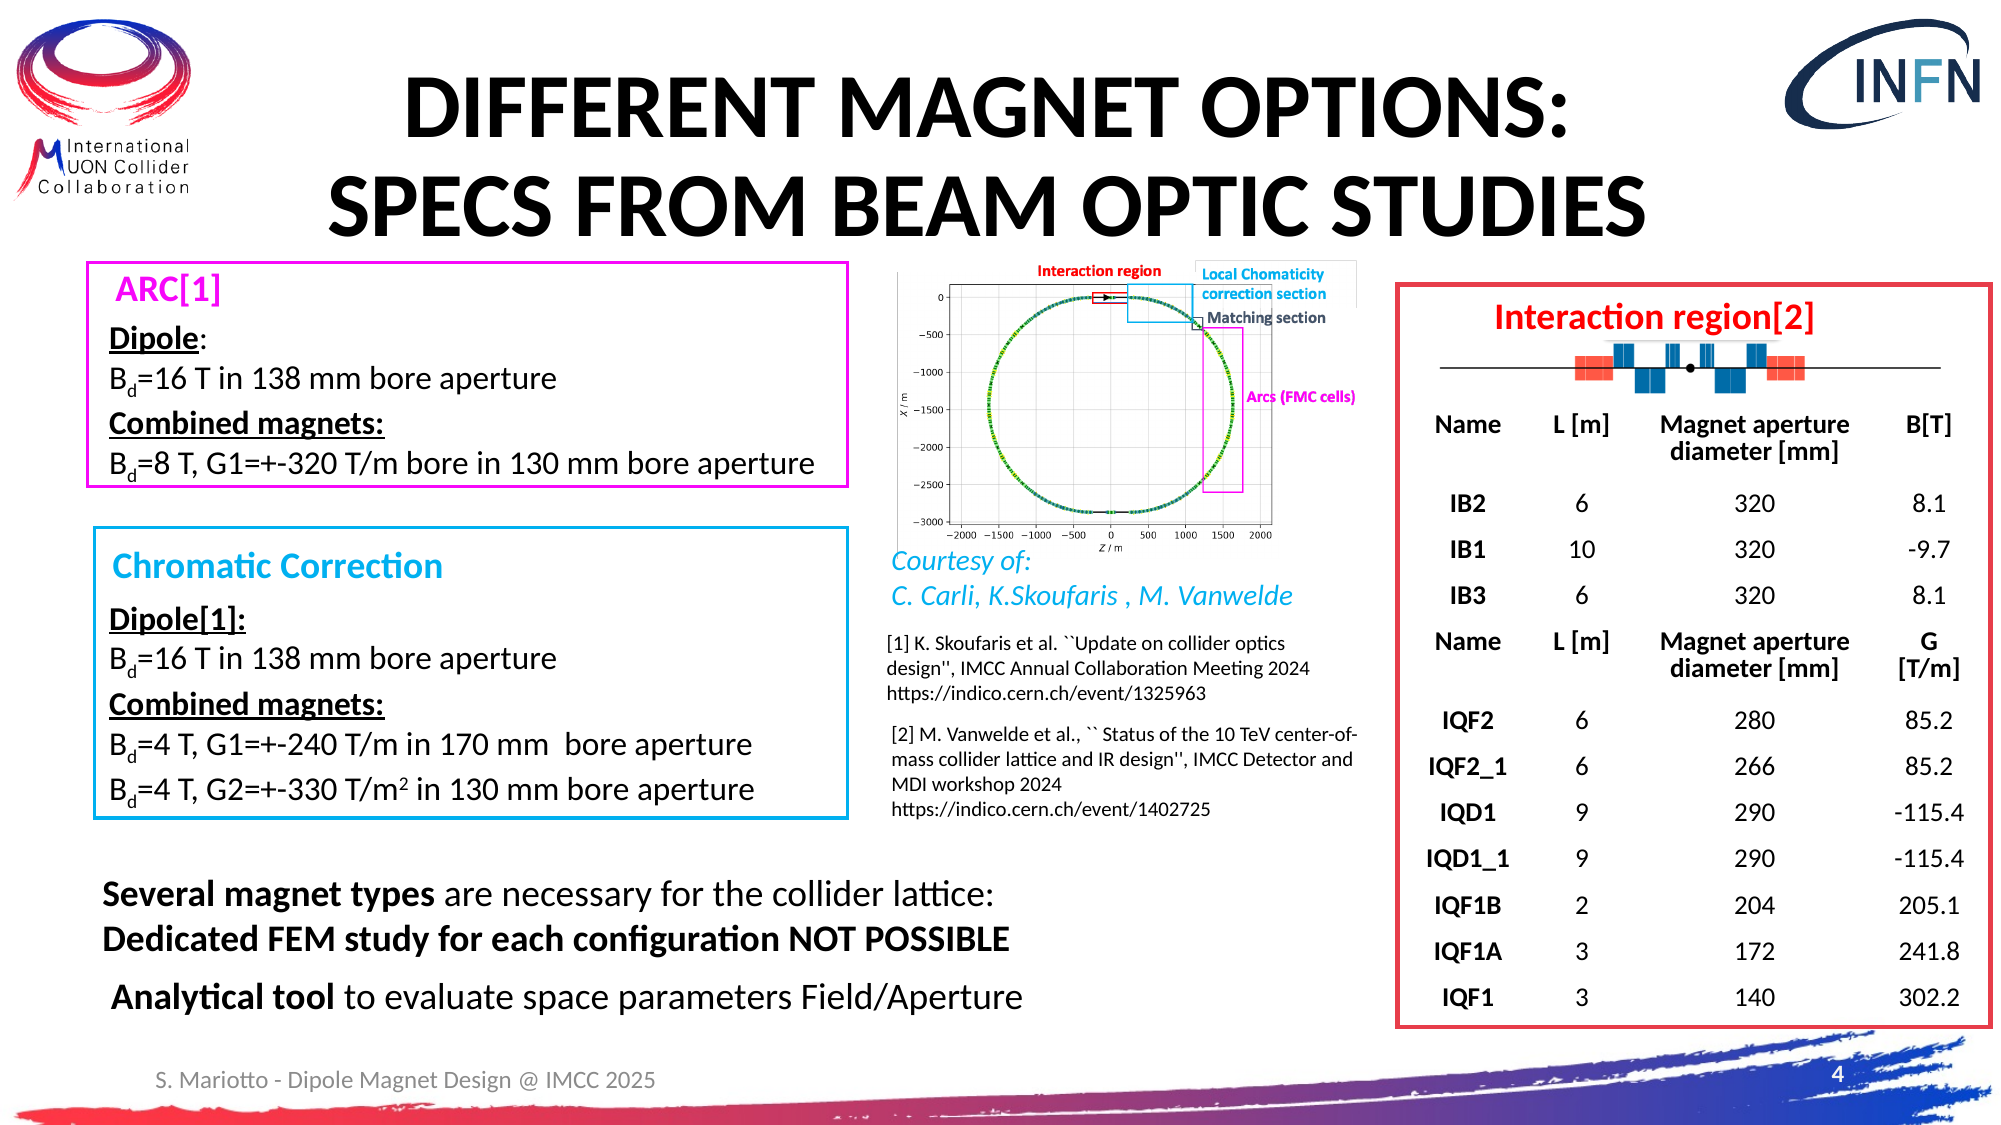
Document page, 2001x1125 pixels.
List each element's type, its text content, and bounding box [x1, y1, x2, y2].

text_box Dipole: Bd=16 T in 138 mm bore aperture Combined magnets: Bd=8 T, G1=+-320 T/m bore in 130 mm bore aperture [94, 308, 897, 533]
text_box [1396, 284, 1991, 1028]
picture [0, 1017, 2000, 1125]
slide_number 3 [1409, 1042, 1860, 1103]
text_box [87, 256, 848, 487]
picture [1423, 340, 1947, 411]
picture [897, 255, 1401, 559]
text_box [94, 533, 1149, 807]
title Different Magnet Options: Specs from Beam Optic Studies [192, 50, 1785, 163]
text_box [93, 527, 848, 819]
picture [1773, 12, 1987, 137]
footer S. Mariotto - Dipole Magnet Design @ IMCC 2025 [68, 1048, 744, 1109]
text_box [1] K. Skoufaris et al. ``Update on collider optics design'', IMCC Annual Collaboration Meeting 2024 https://indico.cern.ch/event/1325963 [1149, 621, 1368, 712]
text_box Courtesy of: C. Carli, K.Skoufaris , M. Vanwelde [1149, 559, 1338, 619]
text_box [2] M. Vanwelde et al., `` Status of the 10 TeV center-of-mass collider lattice and IR design'', IMCC Detector and MDI workshop 2024 https://indico.cern.ch/event/1402725 [876, 713, 1373, 828]
picture [2, 3, 207, 208]
